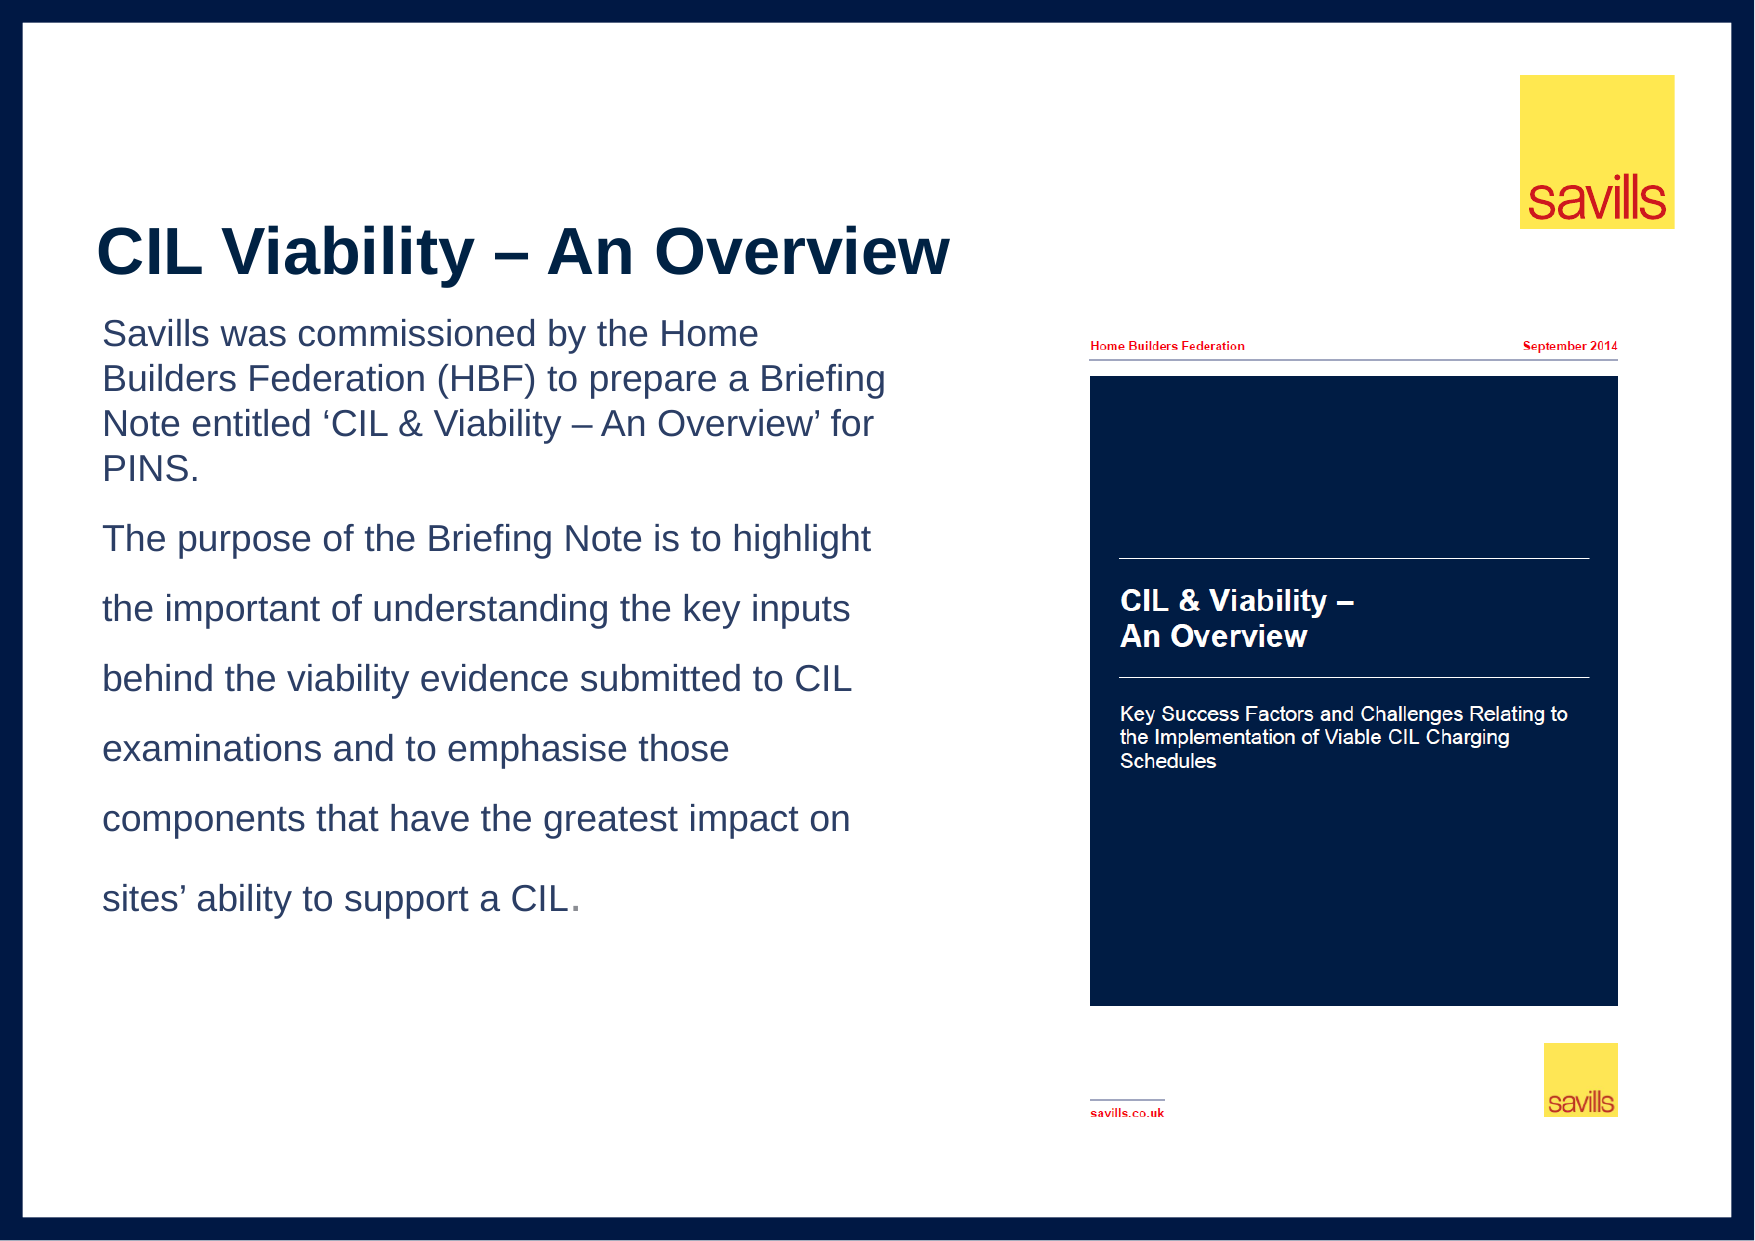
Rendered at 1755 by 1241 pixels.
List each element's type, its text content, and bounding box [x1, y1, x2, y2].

list Savills was commissioned by the Home Builders Federation (HBF) to prepare a Briefing Note entitled ‘CIL & Viability – An Overview’ for PINS. The purpose of the Briefing Note is to highlight the important of understanding the key inputs behind the viability evidence submitted to CIL examinations and to emphasise those components that have the greatest impact on sites’ ability to support a CIL. [85, 300, 913, 1098]
picture [1047, 297, 1655, 1156]
title CIL Viability – An Overview [79, 175, 1571, 297]
